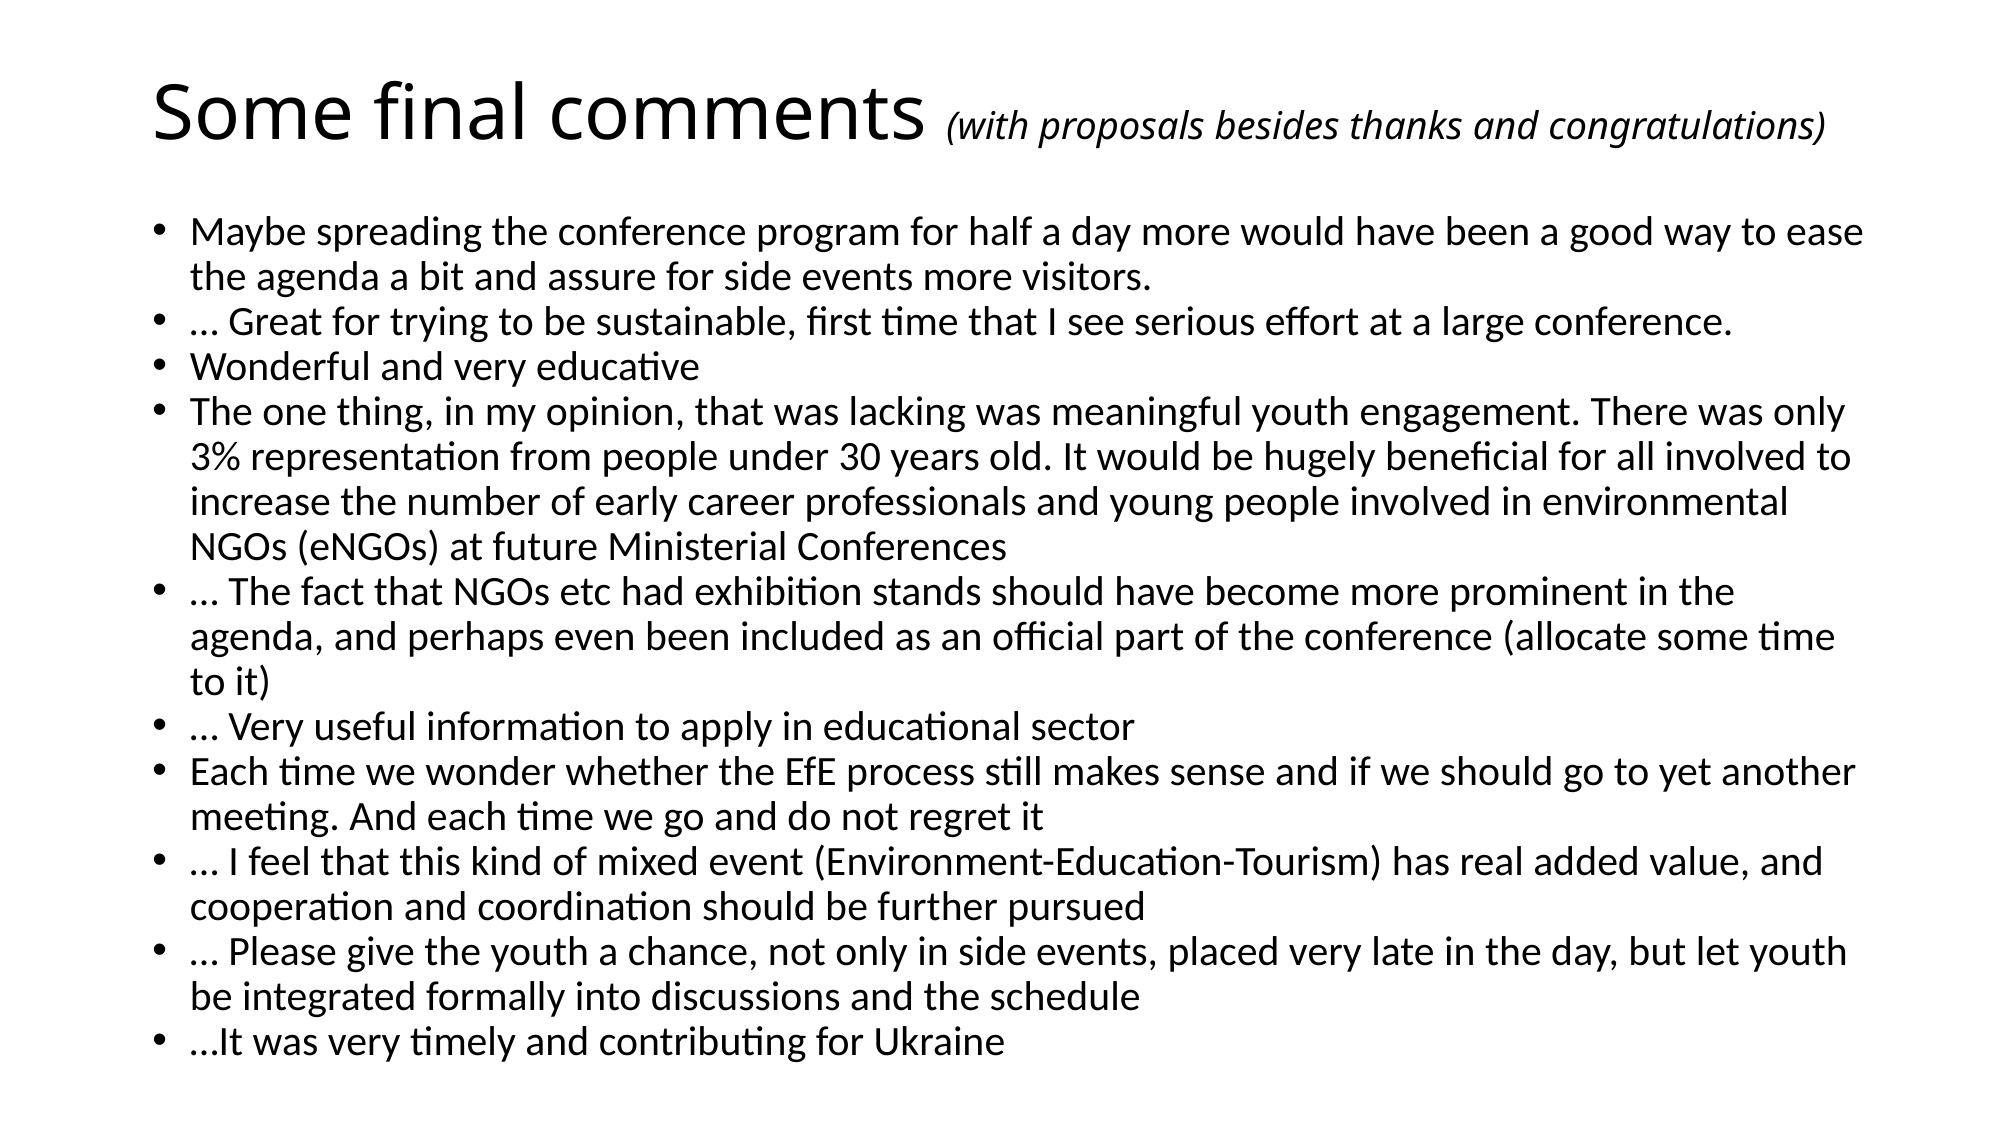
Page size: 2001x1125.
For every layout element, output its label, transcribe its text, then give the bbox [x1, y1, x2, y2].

title Some final comments (with proposals besides thanks and congratulations) [137, 59, 1863, 170]
list Maybe spreading the conference program for half a day more would have been a good way to ease the agenda a bit and assure for side events more visitors. … Great for trying to be sustainable, first time that I see serious effort at a large conference. Wonderful and very educative The one thing, in my opinion, that was lacking was meaningful youth engagement. There was only 3% representation from people under 30 years old. It would be hugely beneficial for all involved to increase the number of early career professionals and young people involved in environmental NGOs (eNGOs) at future Ministerial Conferences … The fact that NGOs etc had exhibition stands should have become more prominent in the agenda, and perhaps even been included as an official part of the conference (allocate some time to it) … Very useful information to apply in educational sector Each time we wonder whether the EfE process still makes sense and if we should go to yet another meeting. And each time we go and do not regret it … I feel that this kind of mixed event (Environment-Education-Tourism) has real added value, and cooperation and coordination should be further pursued … Please give the youth a chance, not only in side events, placed very late in the day, but let youth be integrated formally into discussions and the schedule …It was very timely and contributing for Ukraine [137, 202, 1895, 1099]
